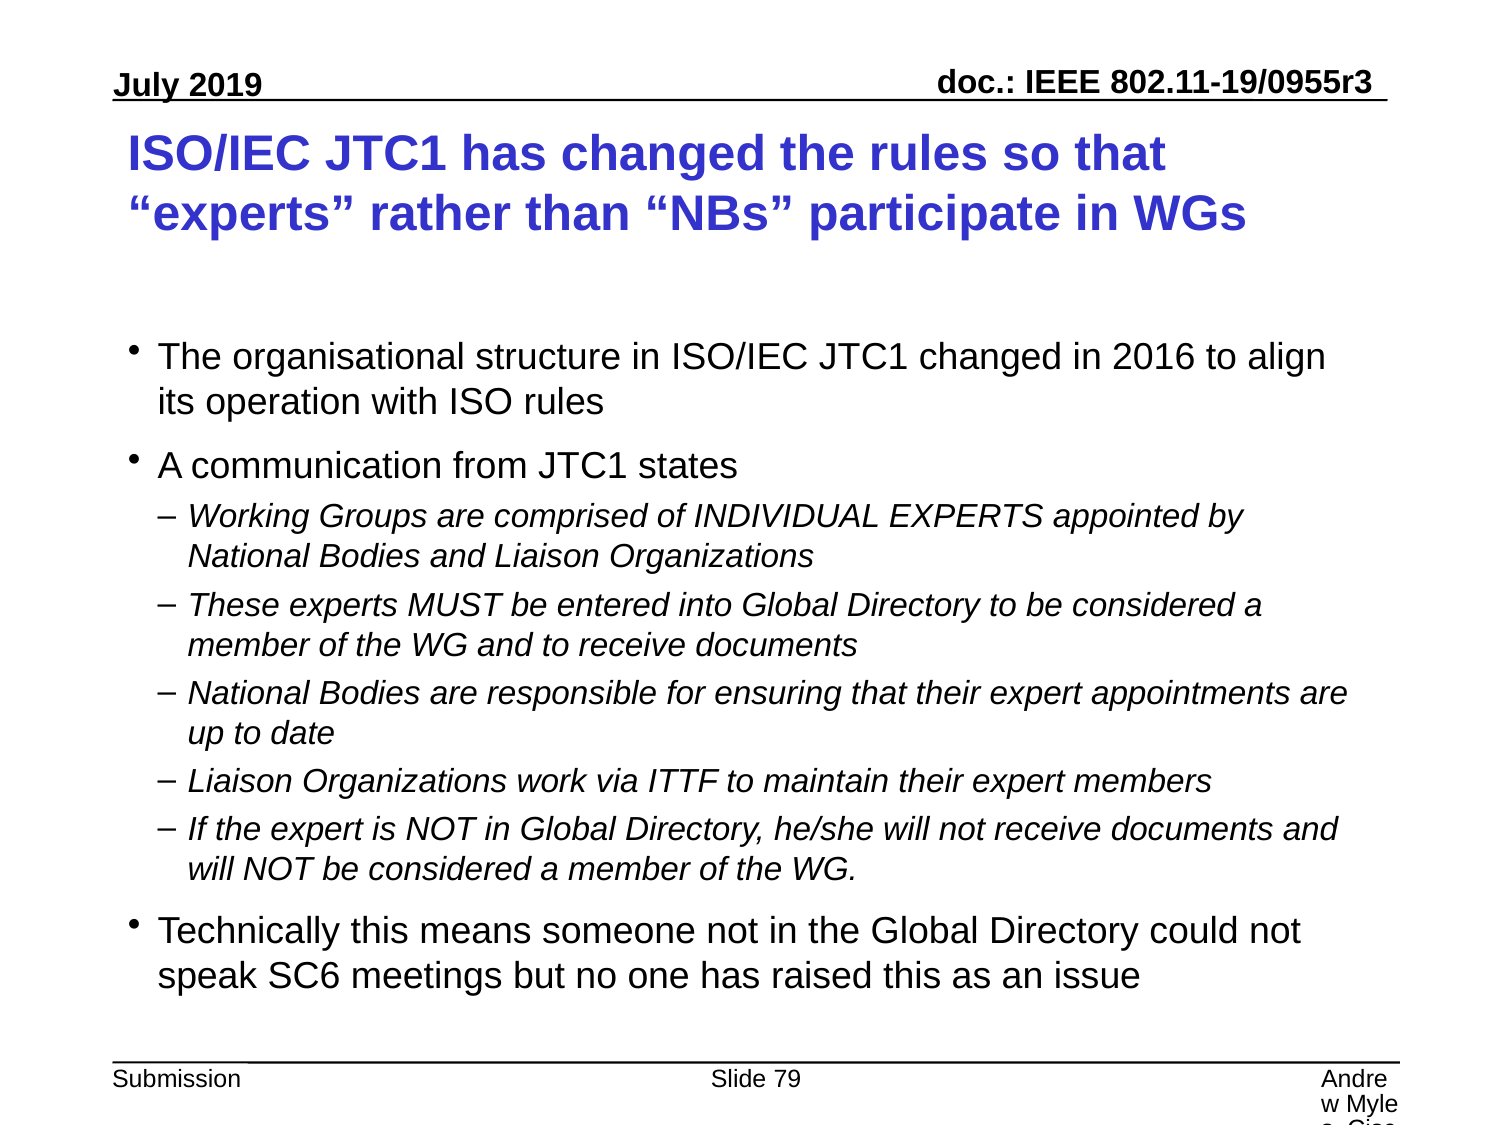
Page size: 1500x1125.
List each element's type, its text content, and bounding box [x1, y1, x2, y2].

list The organisational structure in ISO/IEC JTC1 changed in 2016 to align its operation with ISO rules A communication from JTC1 states Working Groups are comprised of INDIVIDUAL EXPERTS appointed by National Bodies and Liaison Organizations These experts MUST be entered into Global Directory to be considered a member of the WG and to receive documents National Bodies are responsible for ensuring that their expert appointments are up to date Liaison Organizations work via ITTF to maintain their expert members If the expert is NOT in Global Directory, he/she will not receive documents and will NOT be considered a member of the WG. Technically this means someone not in the Global Directory could not speak SC6 meetings but no one has raised this as an issue [112, 324, 1388, 1000]
slide_number Slide 79 [709, 1061, 803, 1093]
title ISO/IEC JTC1 has changed the rules so that “experts” rather than “NBs” participate in WGs [112, 112, 1388, 288]
footer Andrew Myles, Cisco [1320, 1061, 1402, 1093]
